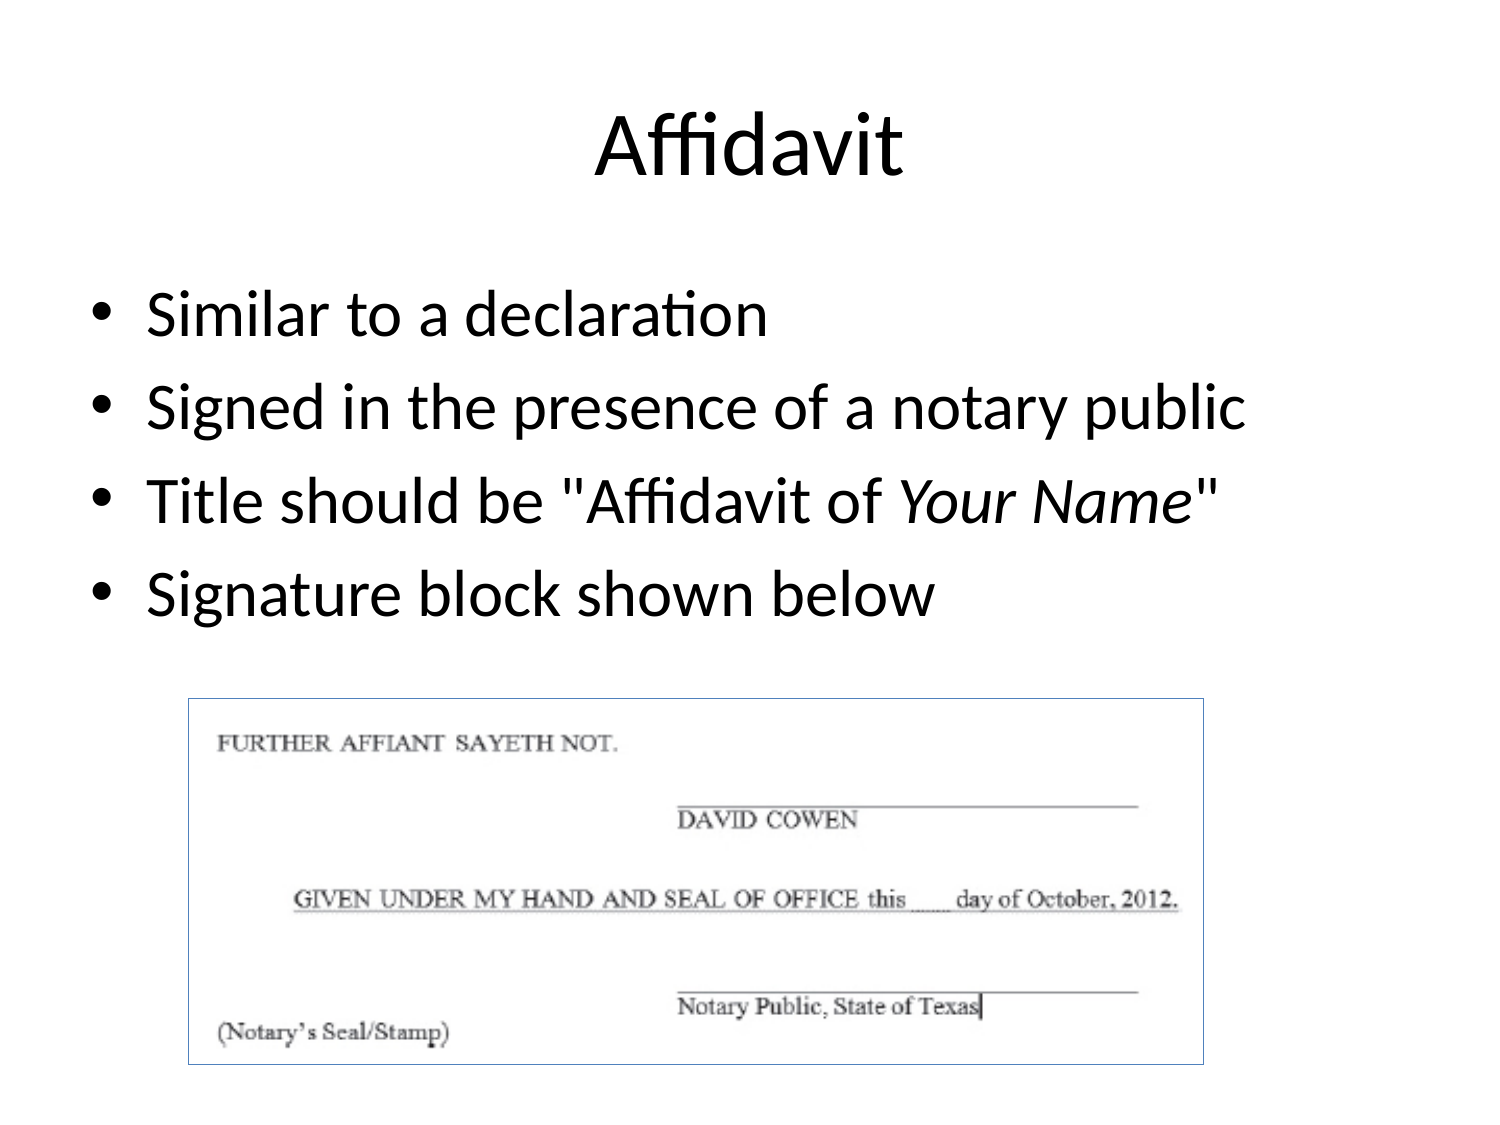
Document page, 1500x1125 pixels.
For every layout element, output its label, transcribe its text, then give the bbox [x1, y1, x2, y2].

picture [188, 698, 1204, 1066]
list Similar to a declaration Signed in the presence of a notary public Title should be "Affidavit of Your Name" Signature block shown below [75, 262, 1425, 1005]
title Affidavit [75, 45, 1425, 233]
